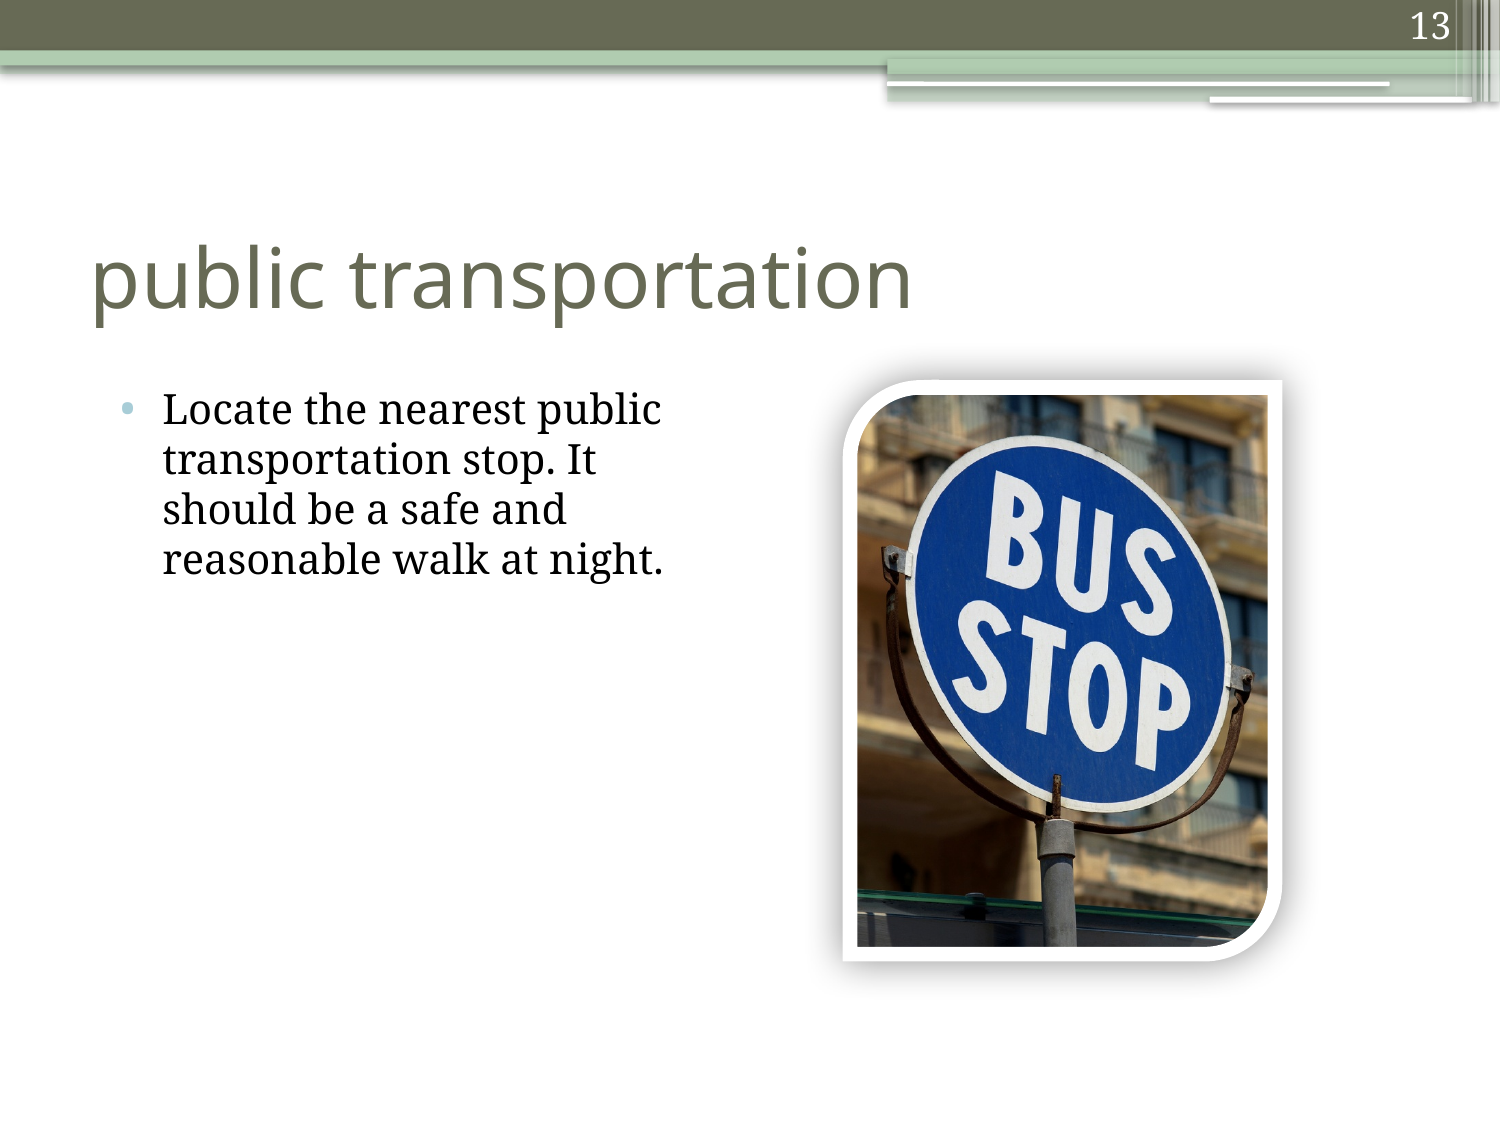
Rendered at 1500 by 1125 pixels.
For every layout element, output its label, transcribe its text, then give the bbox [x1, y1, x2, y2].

slide_number 13 [1341, 0, 1466, 61]
list Locate the nearest public transportation stop. It should be a safe and reasonable walk at night. [87, 375, 750, 625]
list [849, 387, 1276, 955]
title public transportation [75, 187, 1425, 363]
